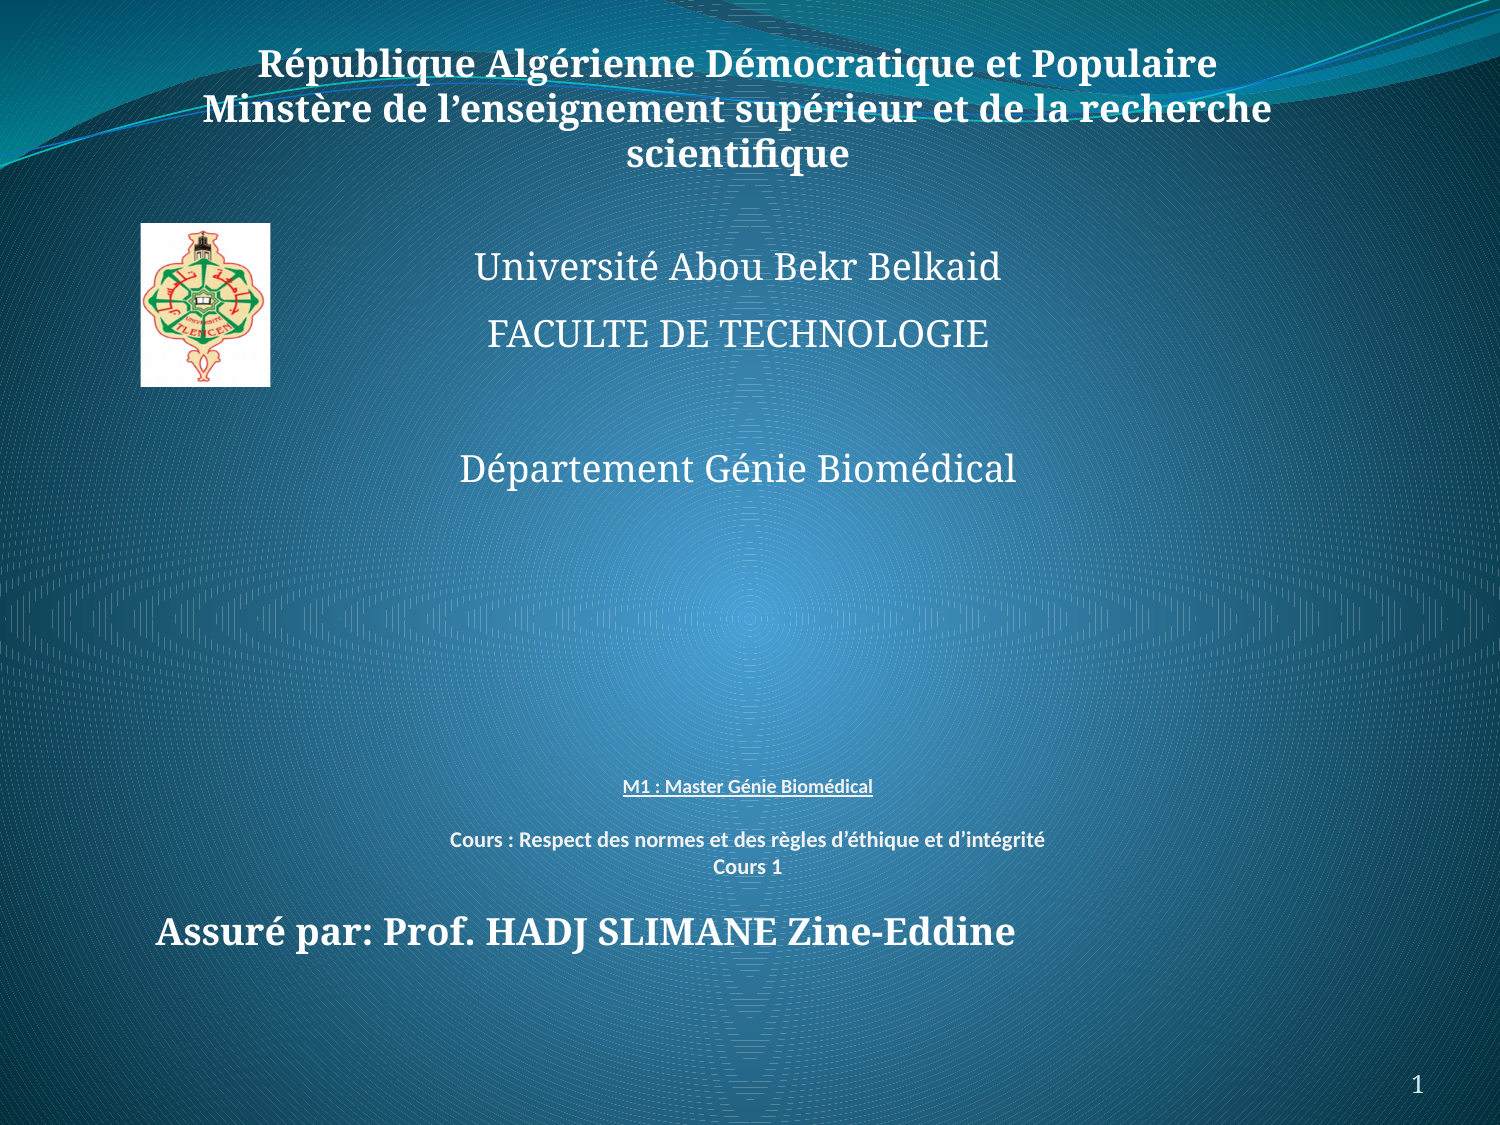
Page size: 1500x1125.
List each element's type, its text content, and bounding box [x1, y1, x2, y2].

text_box République Algérienne Démocratique et Populaire Minstère de l’enseignement supérieur et de la recherche scientifique Université Abou Bekr Belkaid FACULTE DE TECHNOLOGIE Département Génie Biomédical [105, 32, 1372, 498]
picture [140, 223, 271, 387]
title M1 : Master Génie Biomédical Cours : Respect des normes et des règles d’éthique et d’intégrité Cours 1 [105, 609, 1394, 879]
text_box Assuré par: Prof. HADJ SLIMANE Zine-Eddine [140, 900, 1407, 961]
slide_number 1 [1299, 1042, 1425, 1103]
